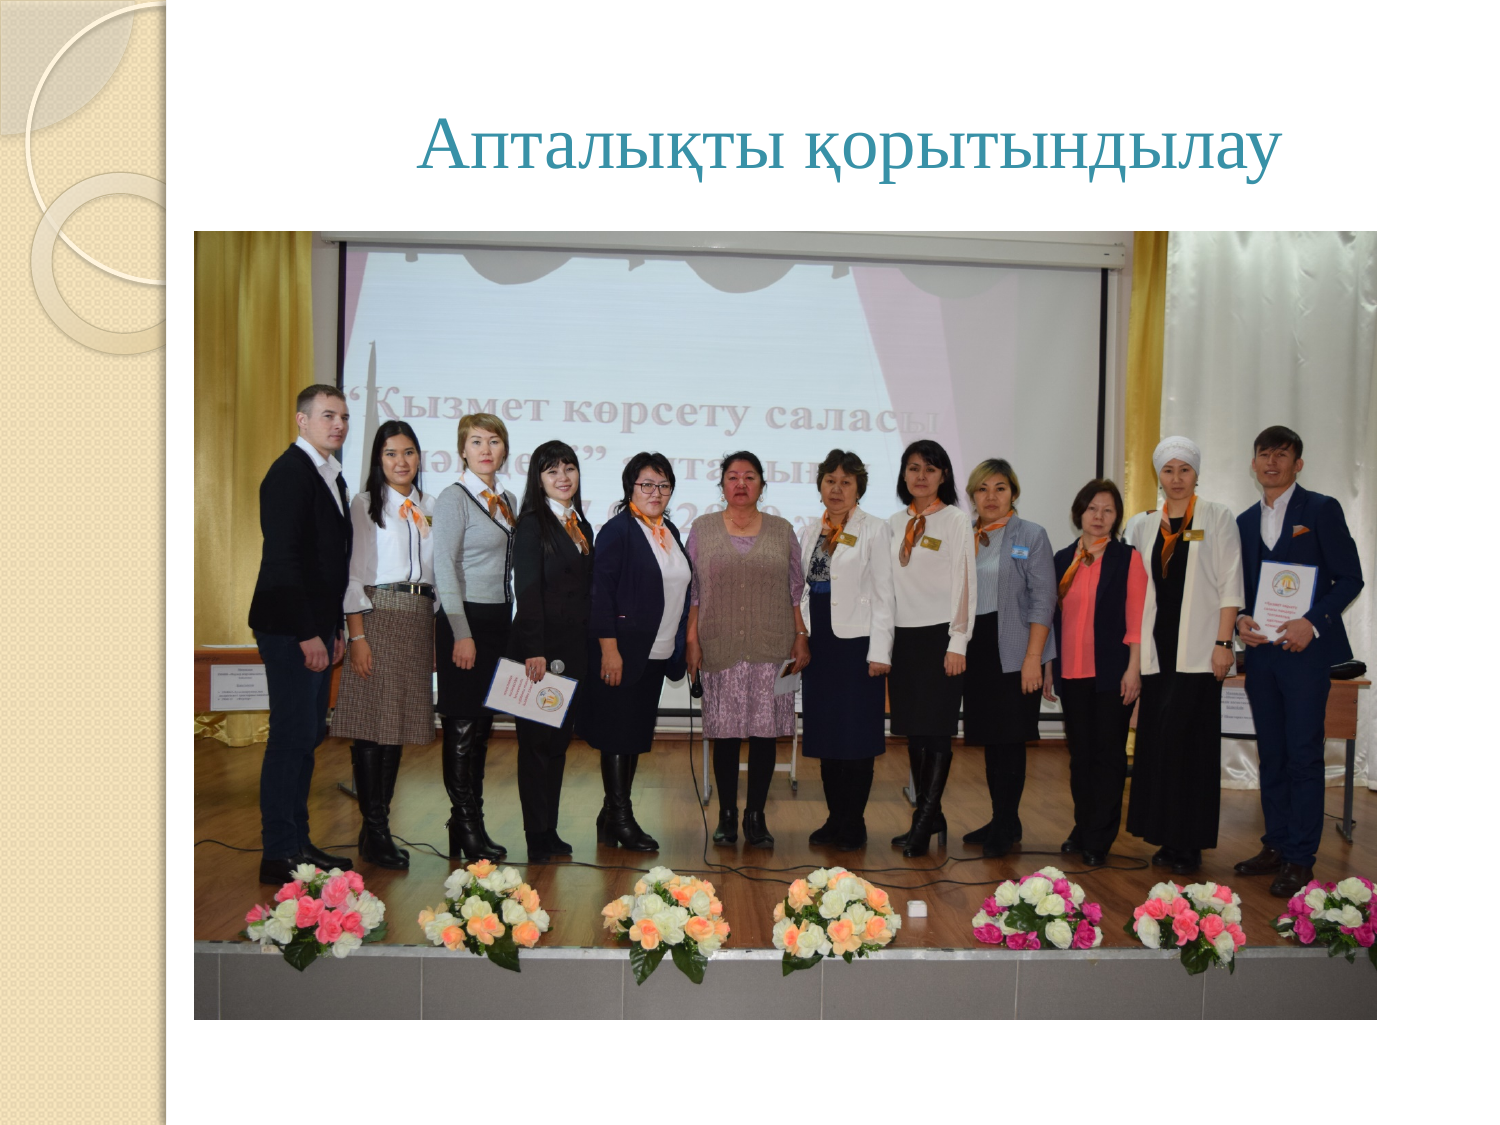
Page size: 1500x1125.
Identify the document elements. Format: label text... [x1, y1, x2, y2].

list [194, 231, 1377, 1020]
title Апталықты қорытындылау [235, 45, 1466, 233]
